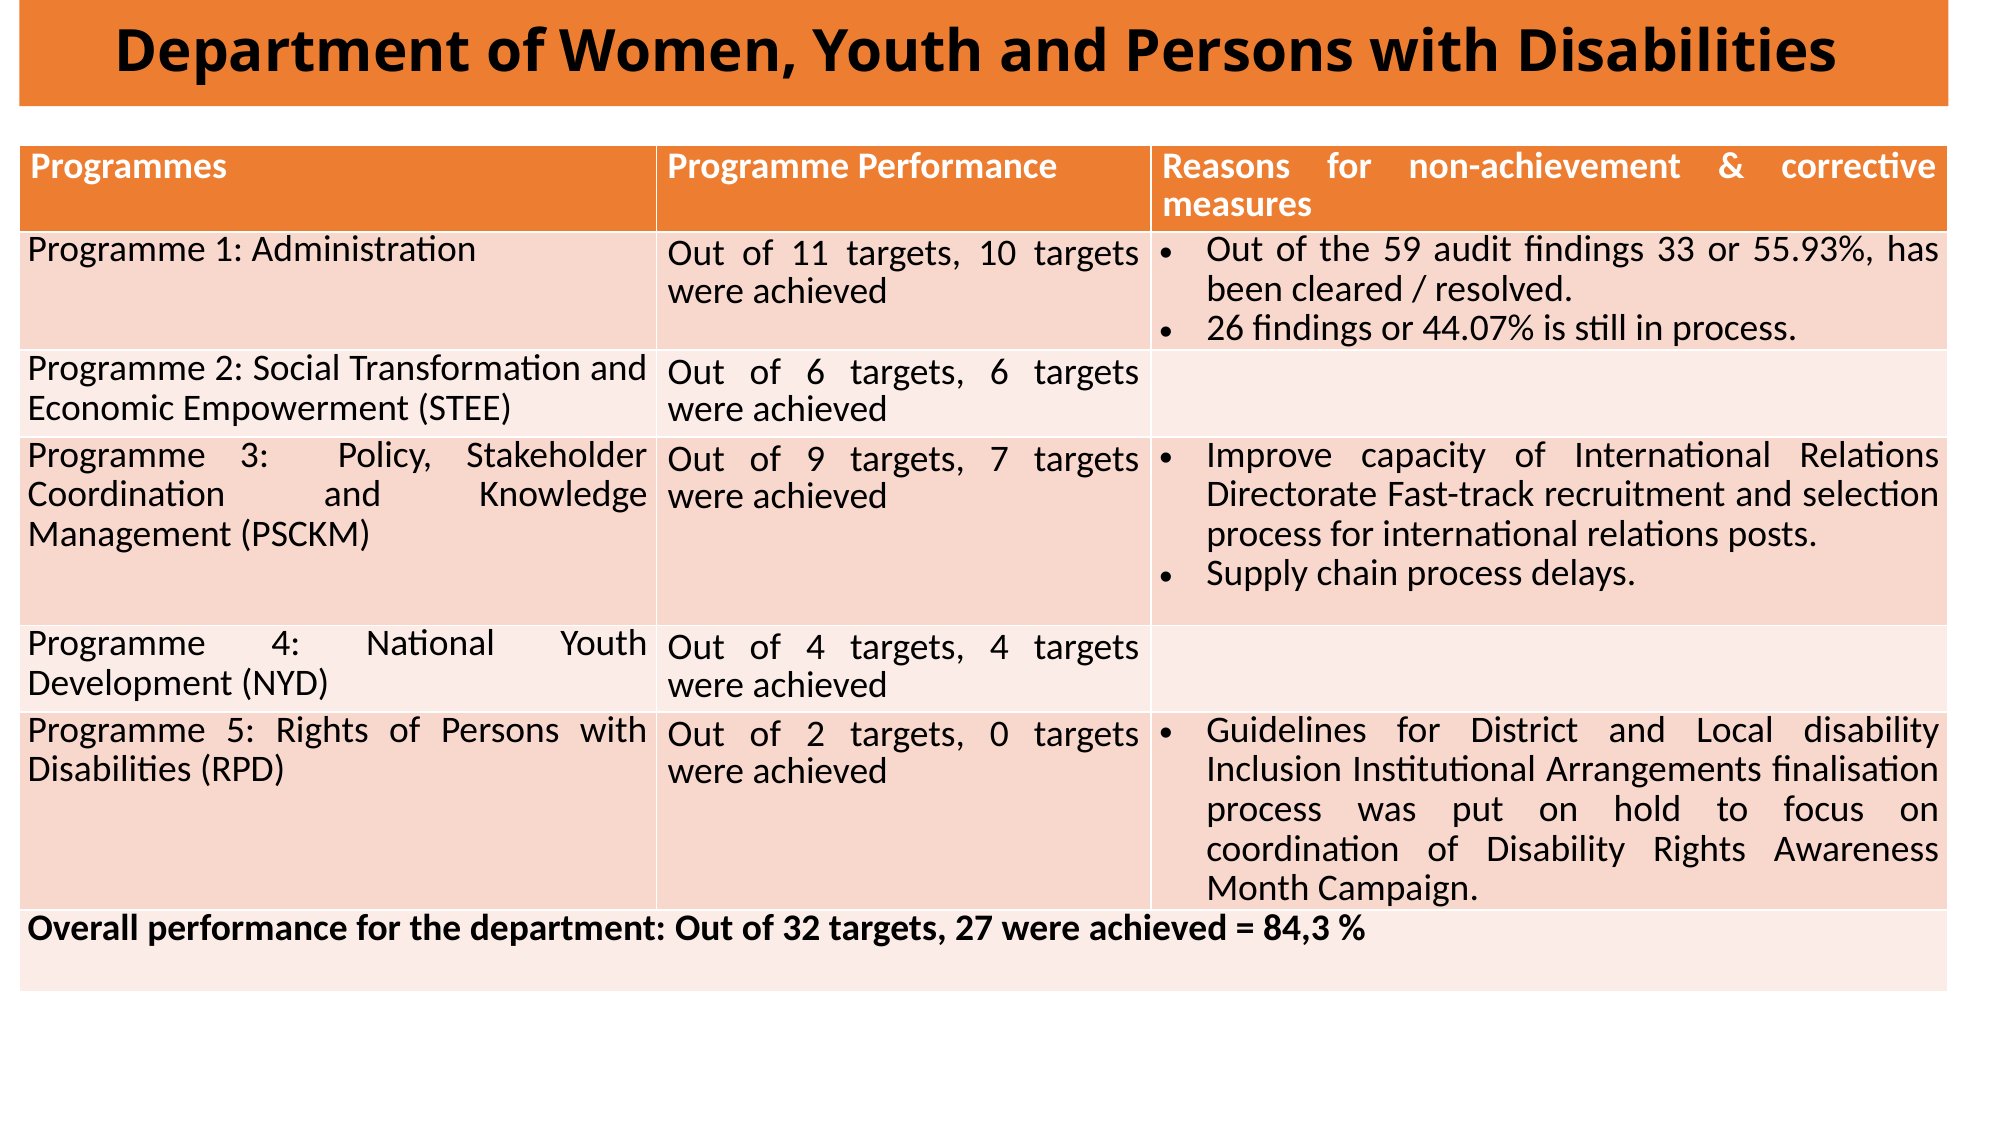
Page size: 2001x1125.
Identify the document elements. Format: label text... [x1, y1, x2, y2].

table_cell Out of 4 targets, 4 targets were achieved [657, 626, 1150, 711]
table_header Programme Performance [657, 146, 1150, 231]
table_cell Programme 5: Rights of Persons with Disabilities (RPD) [20, 713, 656, 909]
table_cell Out of 9 targets, 7 targets were achieved [657, 438, 1150, 625]
table_cell Programme 3: Policy, Stakeholder Coordination and Knowledge Management (PSCKM) [20, 438, 656, 625]
table_cell Out of the 59 audit findings 33 or 55.93%, has been cleared / resolved. 26 findings or 44.07% is still in process. [1152, 233, 1947, 349]
table_cell Improve capacity of International Relations Directorate Fast-track recruitment and selection process for international relations posts. Supply chain process delays. [1152, 438, 1947, 625]
table_cell [1152, 351, 1947, 436]
table_cell Out of 11 targets, 10 targets were achieved [657, 233, 1150, 349]
table_header Reasons for non-achievement & corrective measures [1152, 146, 1947, 231]
table_cell Out of 2 targets, 0 targets were achieved [657, 713, 1150, 909]
table_cell Overall performance for the department: Out of 32 targets, 27 were achieved = 84,3 % [20, 911, 1947, 991]
table_cell Guidelines for District and Local disability Inclusion Institutional Arrangements finalisation process was put on hold to focus on coordination of Disability Rights Awareness Month Campaign. [1152, 713, 1947, 909]
table_header Programmes [20, 146, 656, 231]
table_cell Programme 4: National Youth Development (NYD) [20, 626, 656, 711]
text_box Department of Women, Youth and Persons with Disabilities [19, 0, 1949, 107]
table_cell Programme 2: Social Transformation and Economic Empowerment (STEE) [20, 351, 656, 436]
table_cell [1152, 626, 1947, 711]
table_cell Programme 1: Administration [20, 233, 656, 349]
table_cell Out of 6 targets, 6 targets were achieved [657, 351, 1150, 436]
